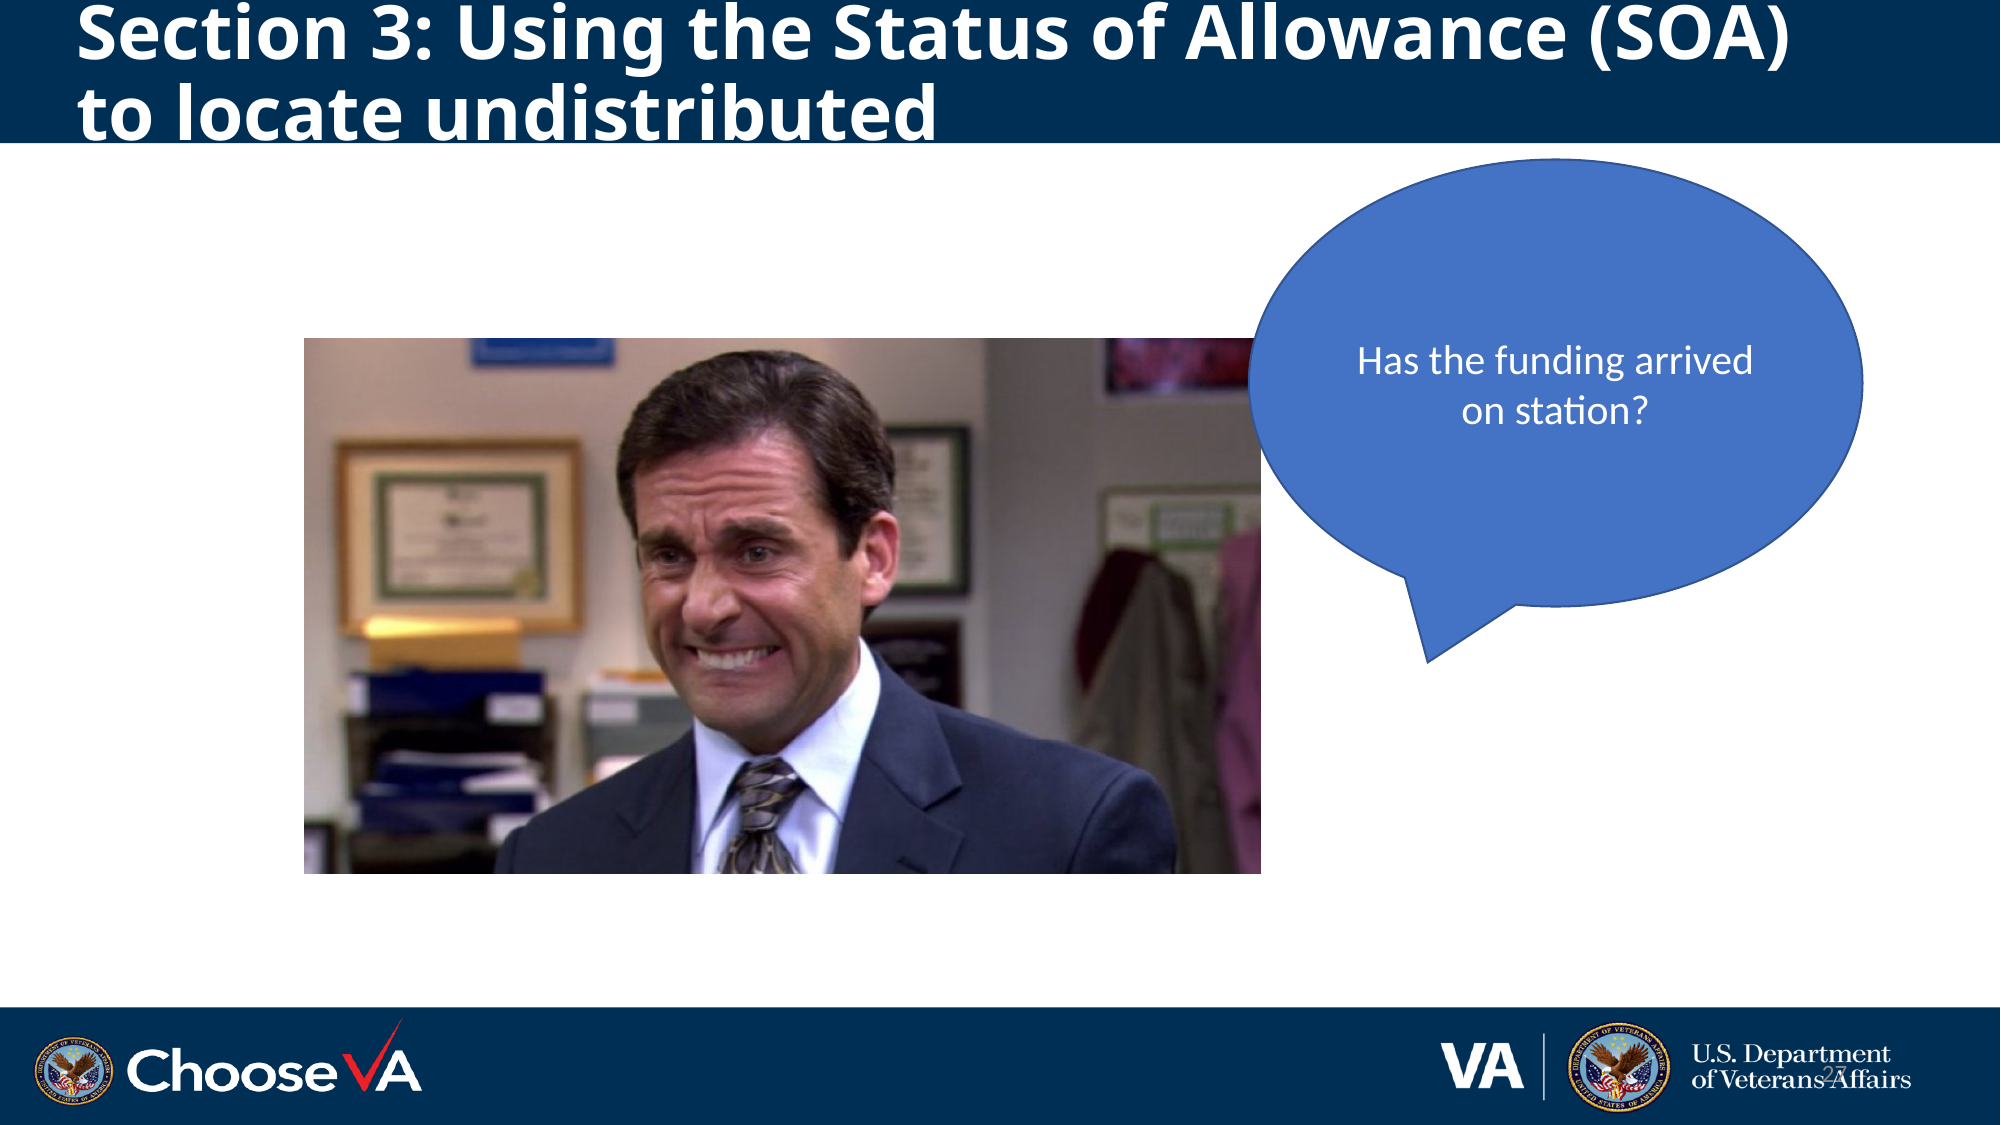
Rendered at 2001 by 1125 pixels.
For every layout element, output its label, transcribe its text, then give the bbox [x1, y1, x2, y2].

title Section 3: Using the Status of Allowance (SOA) to locate undistributed [60, 18, 1844, 134]
text_box Has the funding arrived on station? [1254, 158, 1864, 665]
slide_number 27 [1412, 1042, 1863, 1103]
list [304, 338, 1260, 875]
picture [1434, 1014, 1917, 1120]
picture [33, 1015, 422, 1106]
